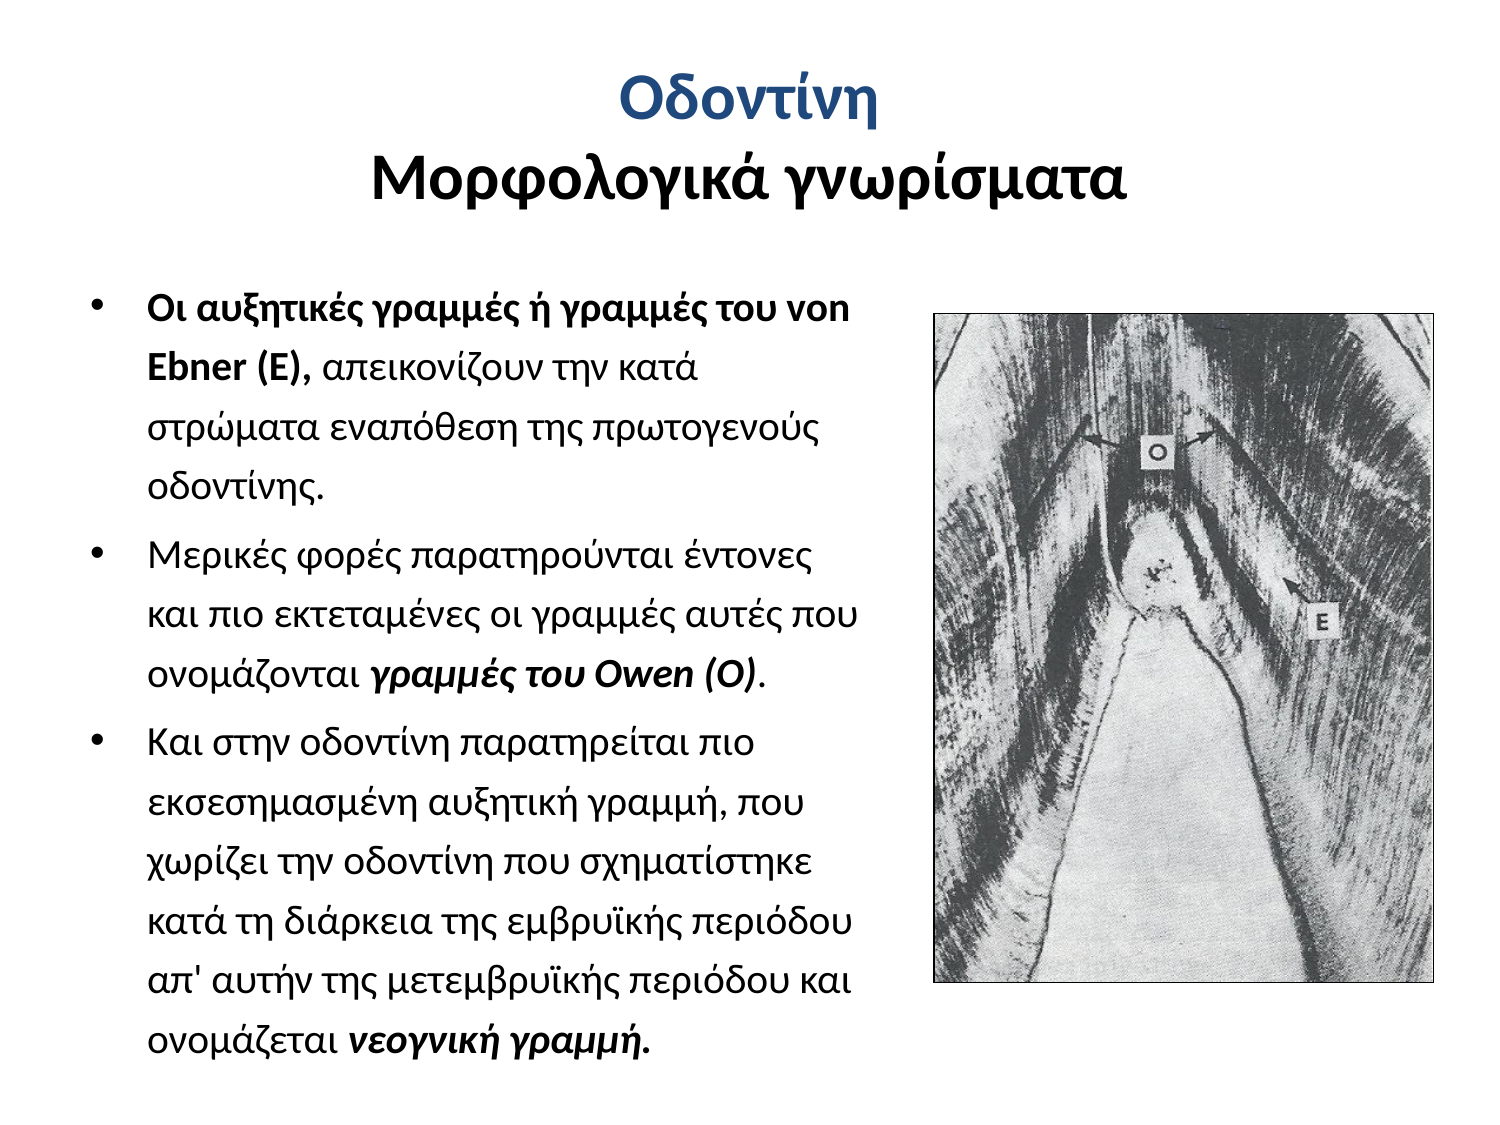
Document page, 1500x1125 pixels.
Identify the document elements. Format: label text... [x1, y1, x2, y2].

list Οι αυξητικές γραμμές ή γραμμές του von Ebner (Ε), απεικονίζουν την κατά στρώματα εναπόθεση της πρωτογενούς οδοντίνης. Μερικές φορές παρατηρούνται έντονες και πιο εκτεταμένες οι γραμμές αυτές που ονομάζονται γραμμές του Owen (O). Και στην οδοντίνη παρατηρείται πιο εκσεσημασμένη αυξητική γραμμή, που χωρίζει την οδοντίνη που σχηματίστηκε κατά τη διάρκεια της εμβρυϊκής περιόδου απ' αυτήν της μετεμβρυϊκής περιόδου και ονομάζεται νεογνική γραμμή. [75, 262, 880, 1071]
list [934, 314, 1434, 982]
title Οδοντίνη Μορφολογικά γνωρίσματα [75, 45, 1425, 233]
